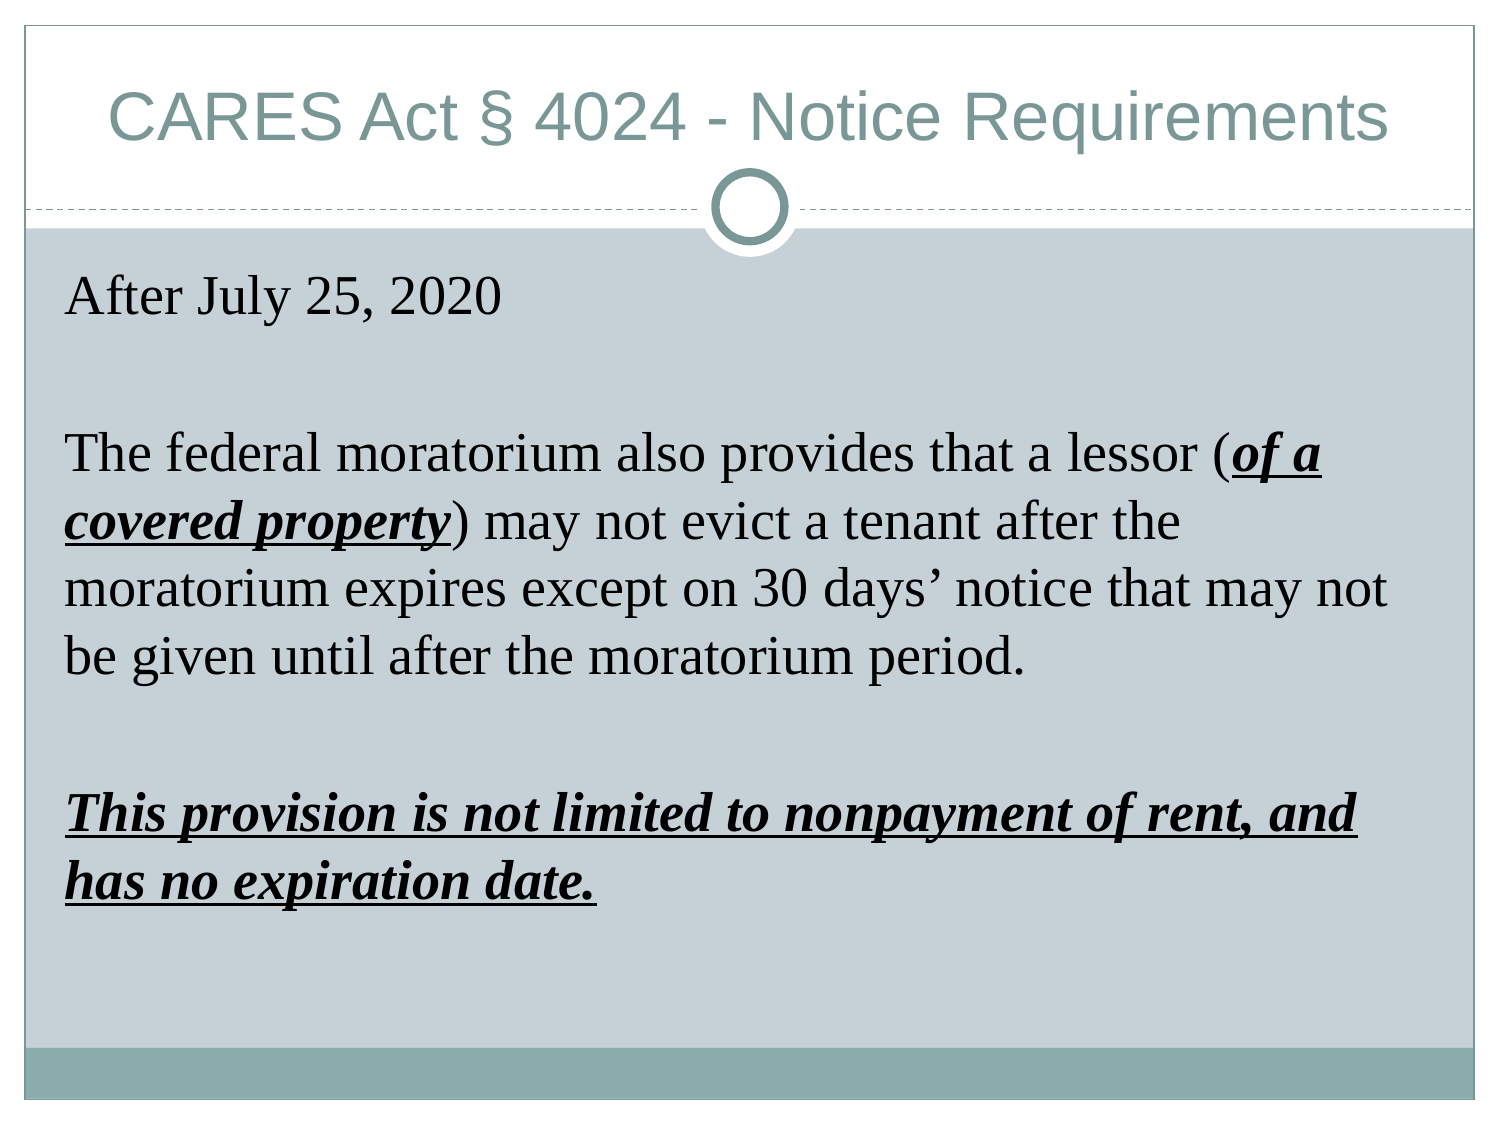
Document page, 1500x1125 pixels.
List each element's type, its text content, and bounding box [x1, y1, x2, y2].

title CARES Act § 4024 - Notice Requirements [49, 37, 1450, 162]
list After July 25, 2020 The federal moratorium also provides that a lessor (of a covered property) may not evict a tenant after the moratorium expires except on 30 days’ notice that may not be given until after the moratorium period. This provision is not limited to nonpayment of rent, and has no expiration date. [49, 250, 1445, 1001]
